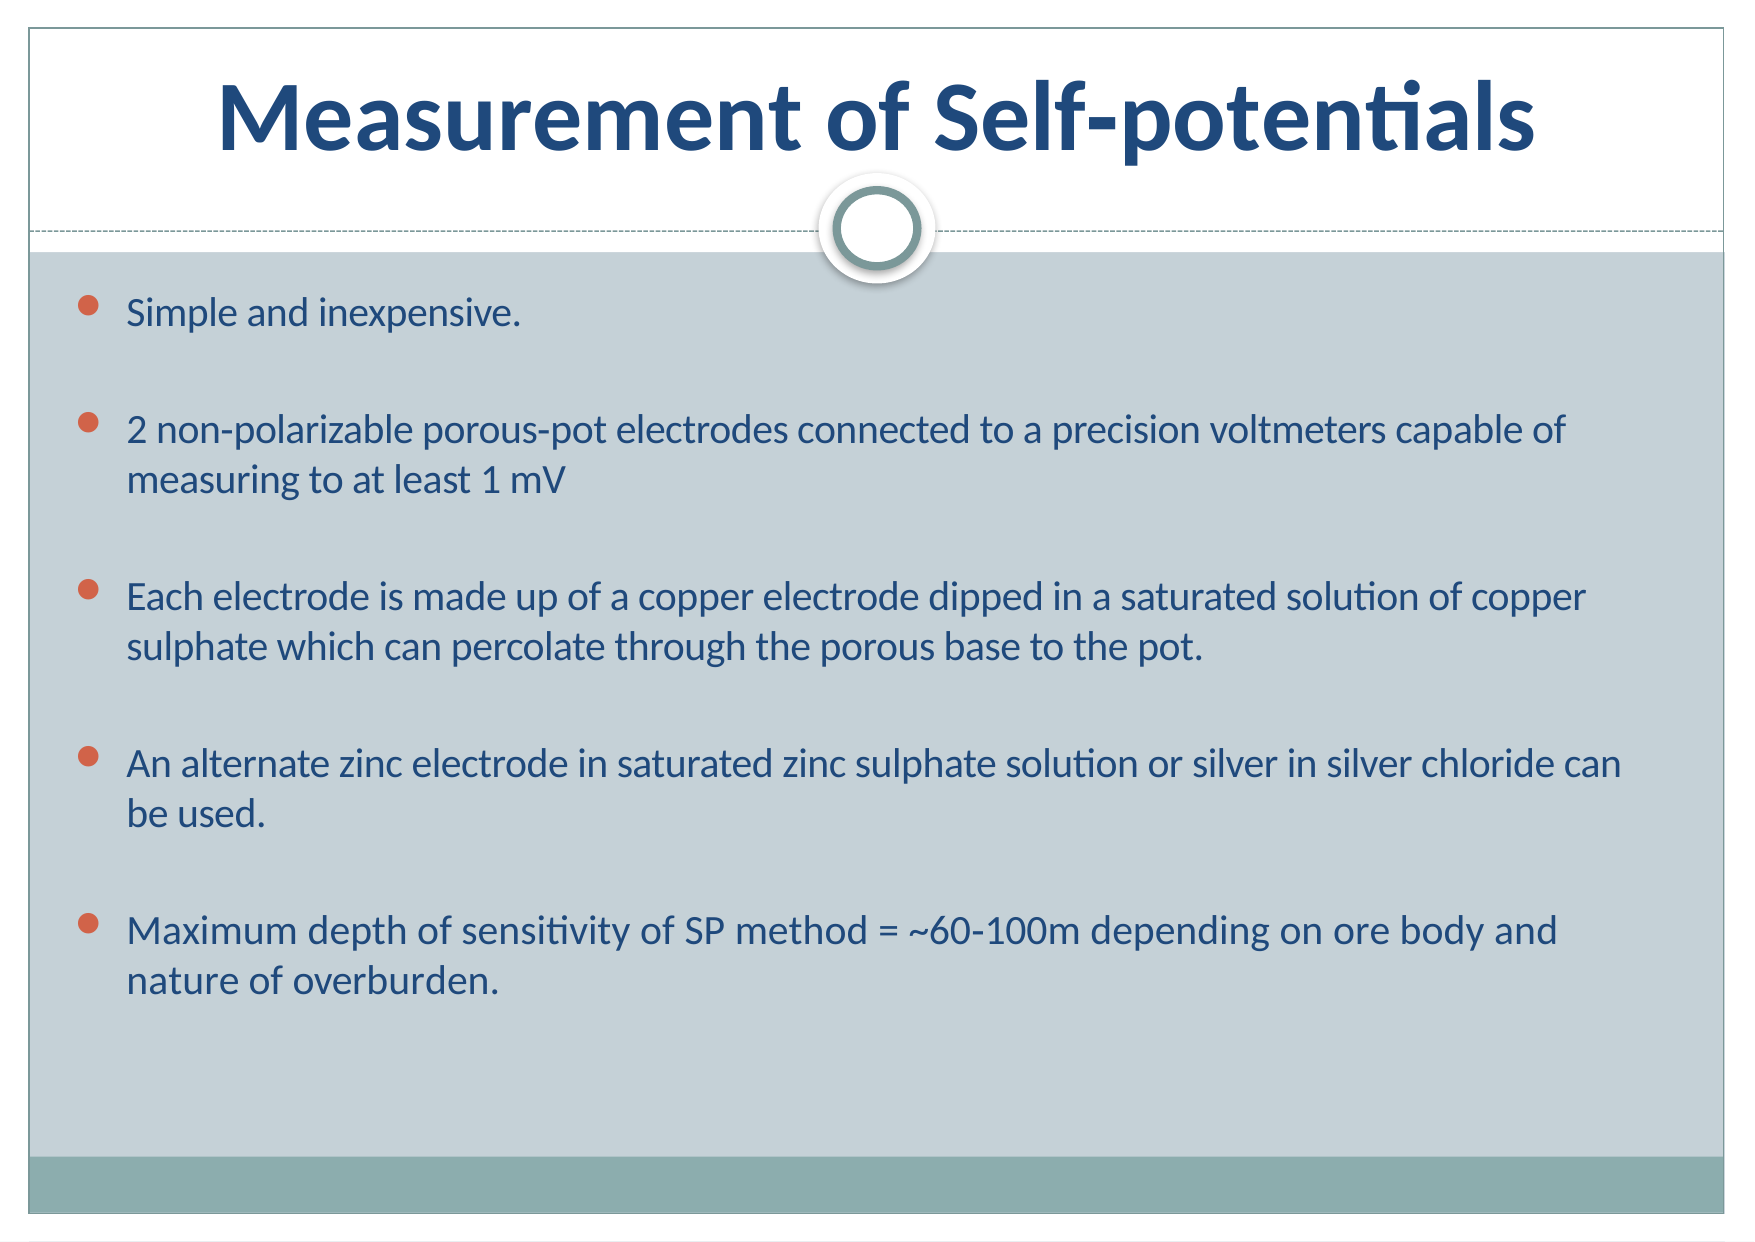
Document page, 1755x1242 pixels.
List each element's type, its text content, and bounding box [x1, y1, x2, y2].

list Simple and inexpensive. 2 non‐polarizable porous‐pot electrodes connected to a precision voltmeters capable of measuring to at least 1 mV Each electrode is made up of a copper electrode dipped in a saturated solution of copper sulphate which can percolate through the porous base to the pot. An alternate zinc electrode in saturated zinc sulphate solution or silver in silver chloride can be used. Maximum depth of sensitivity of SP method = ~60‐100m depending on ore body and nature of overburden. [57, 276, 1690, 1105]
title Measurement of Self‐potentials [57, 41, 1696, 179]
